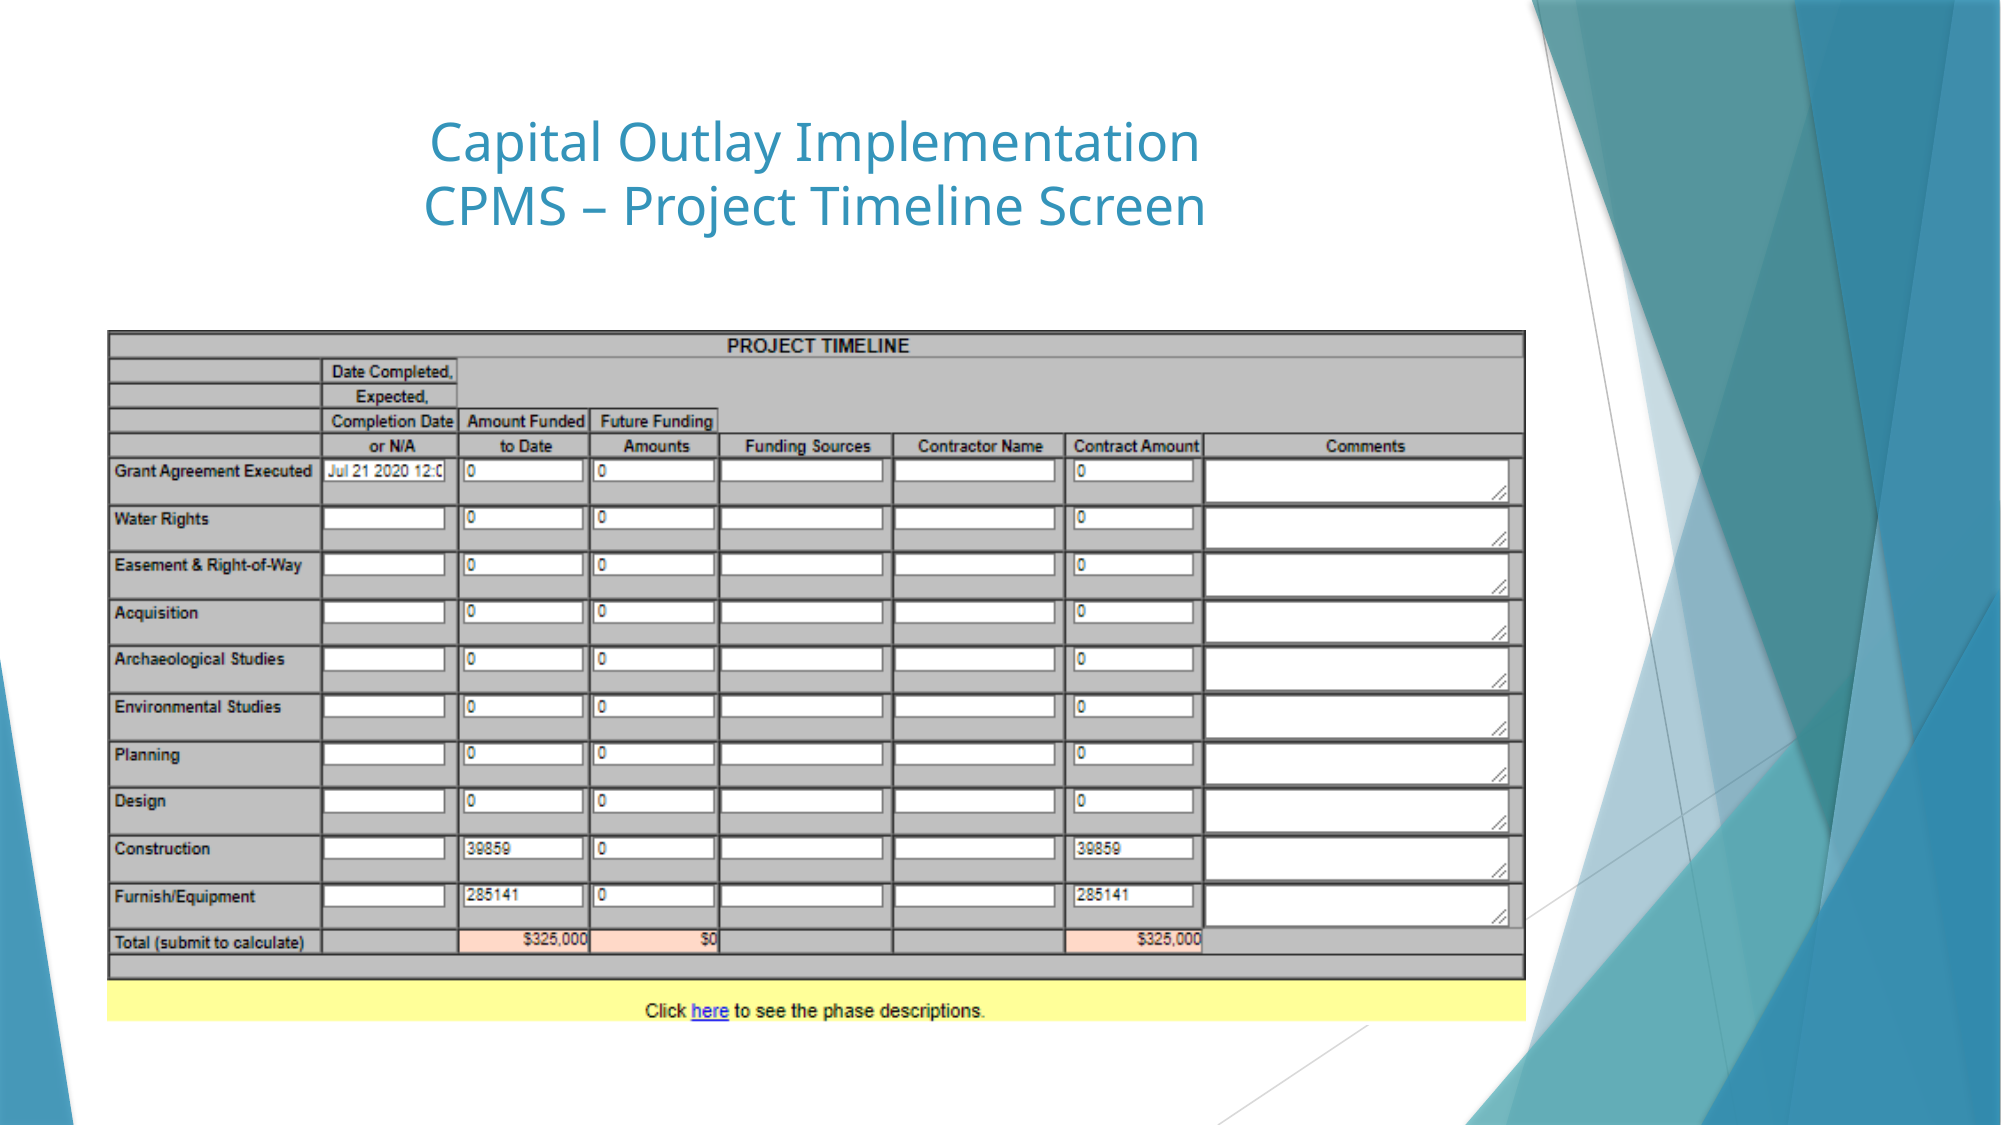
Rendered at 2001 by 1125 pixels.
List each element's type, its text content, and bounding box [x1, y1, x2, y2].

title Capital Outlay Implementation CPMS – Project Timeline Screen [111, 99, 1522, 317]
picture [106, 329, 1526, 1026]
